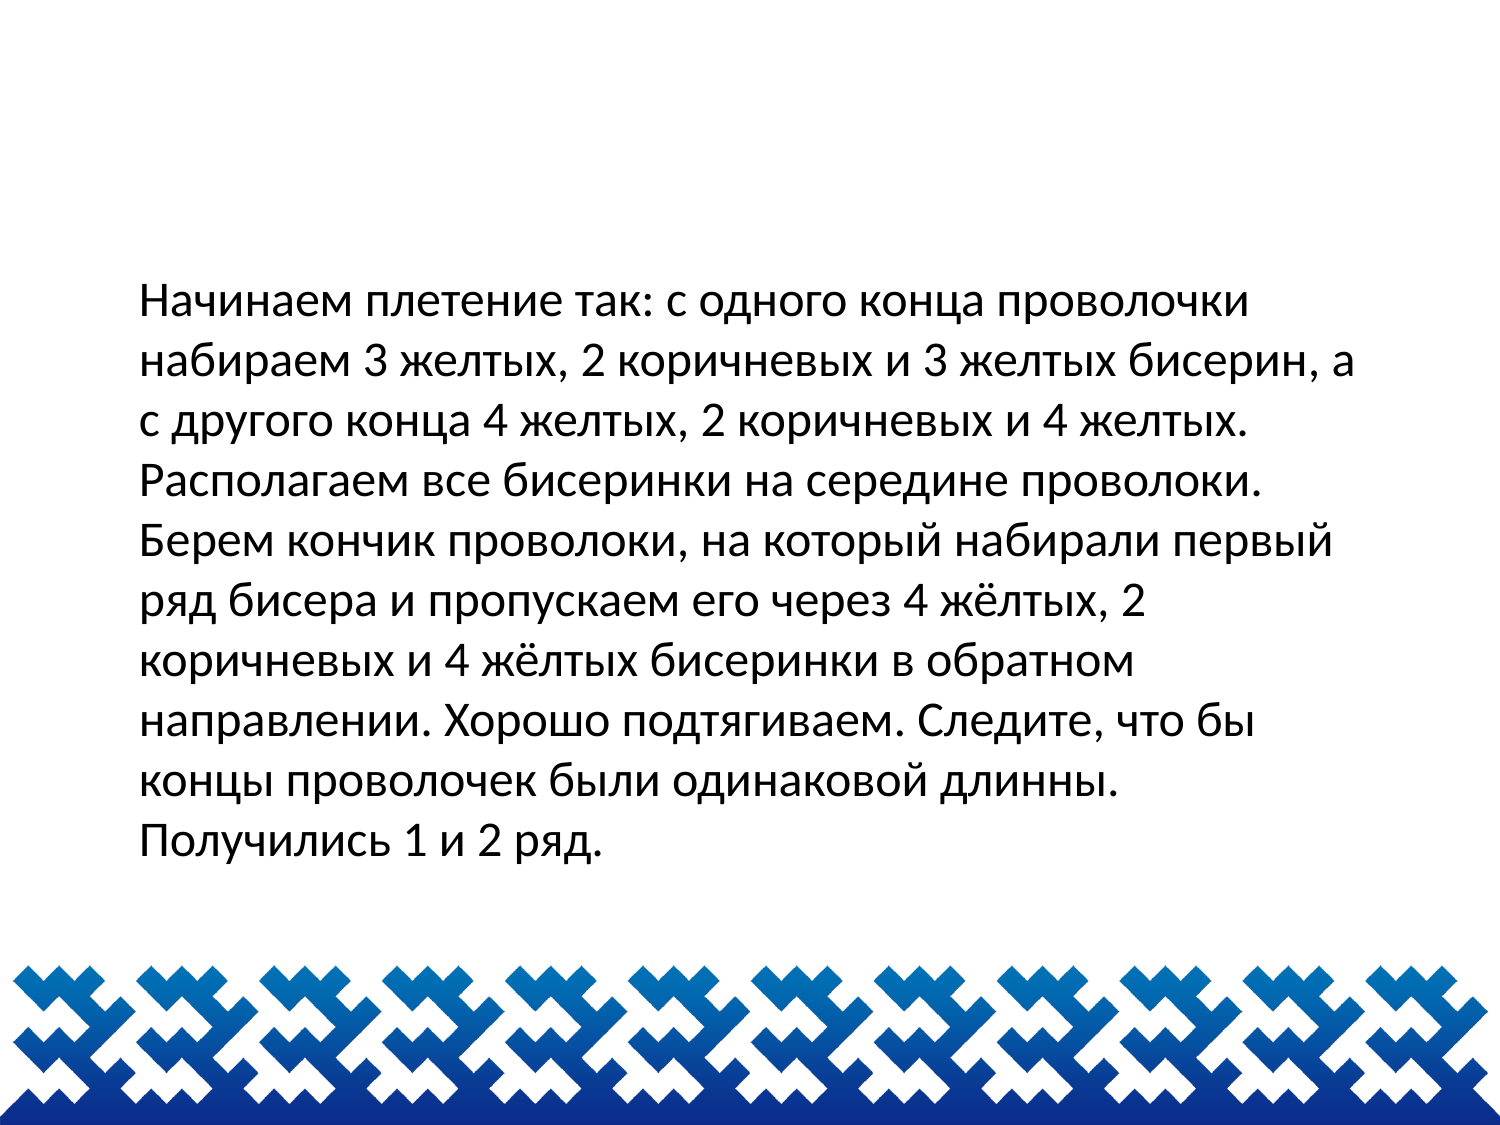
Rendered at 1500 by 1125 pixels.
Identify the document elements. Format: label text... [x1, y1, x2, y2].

text_box Начинаем плетение так: с одного конца проволочки набираем 3 желтых, 2 коричневых и 3 желтых бисерин, а с другого конца 4 желтых, 2 коричневых и 4 желтых. Располагаем все бисеринки на середине проволоки. Берем кончик проволоки, на который набирали первый ряд бисера и пропускаем его через 4 жёлтых, 2 коричневых и 4 жёлтых бисеринки в обратном направлении. Хорошо подтягиваем. Следите, что бы концы проволочек были одинаковой длинны. Получились 1 и 2 ряд. [123, 259, 1388, 875]
picture [0, 964, 1500, 1125]
